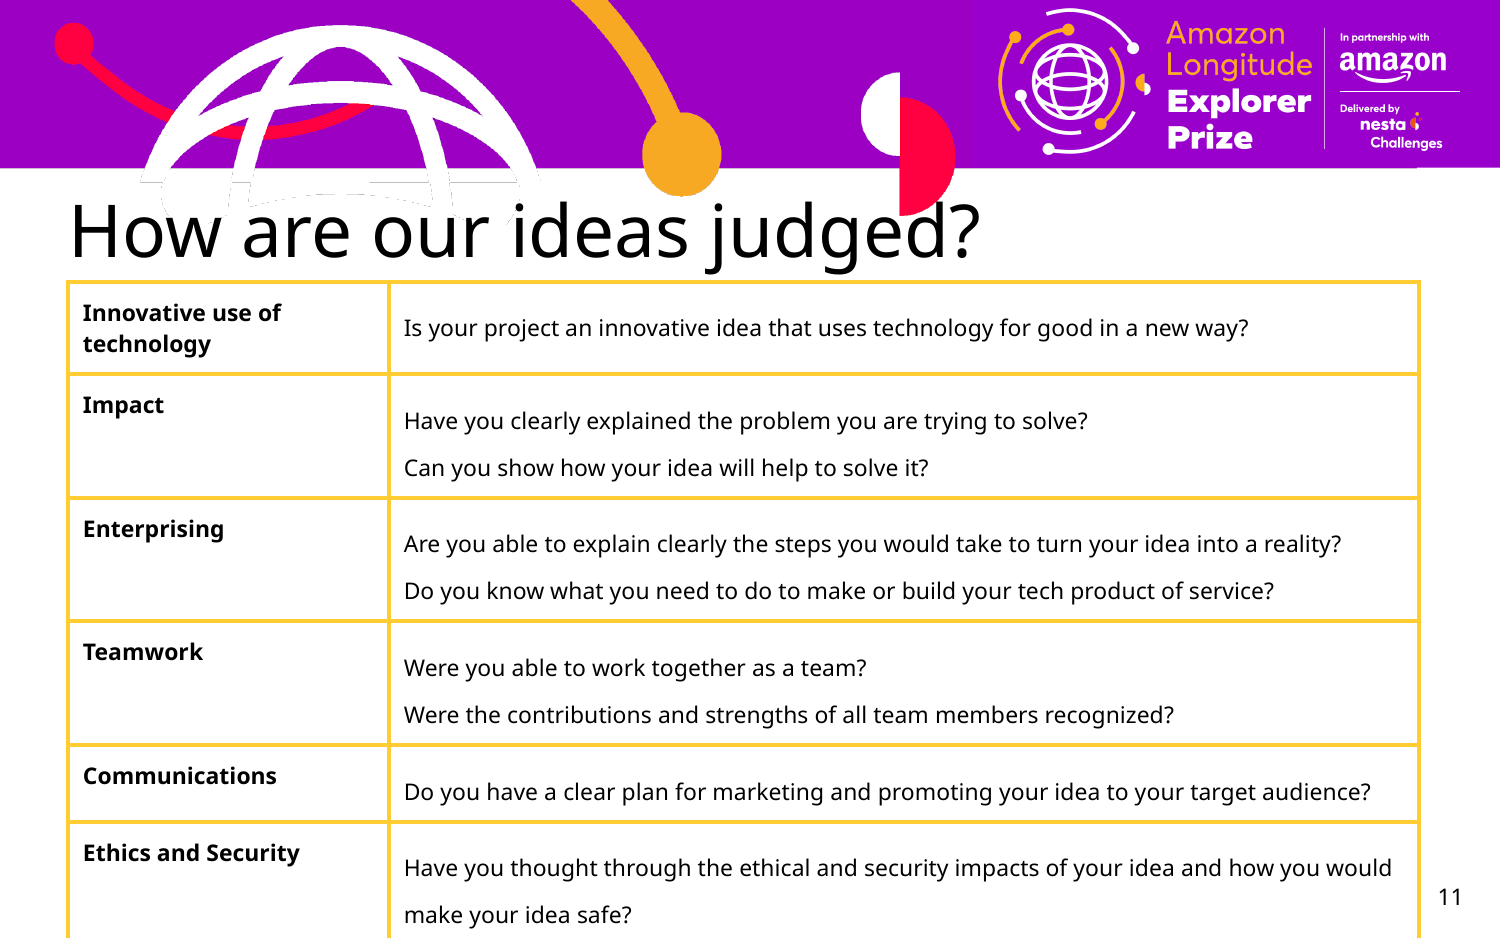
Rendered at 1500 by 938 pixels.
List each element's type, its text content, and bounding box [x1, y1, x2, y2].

picture [0, 0, 1417, 225]
table_cell Do you have a clear plan for marketing and promoting your idea to your target audience? [391, 747, 1417, 820]
table_cell Have you thought through the ethical and security impacts of your idea and how you would make your idea safe? [391, 824, 1417, 938]
table_header Is your project an innovative idea that uses technology for good in a new way? [391, 284, 1417, 372]
table_cell Are you able to explain clearly the steps you would take to turn your idea into a reality? Do you know what you need to do to make or build your tech product of service? [391, 500, 1417, 619]
table_cell Communications [70, 747, 387, 820]
table_cell Enterprising [70, 500, 387, 619]
table_cell Ethics and Security [70, 824, 387, 938]
table_cell Teamwork [70, 623, 387, 743]
picture [998, 8, 1460, 155]
table_cell Impact [70, 376, 387, 496]
text_box How are our ideas judged? [53, 169, 1430, 420]
table_cell Were you able to work together as a team? Were the contributions and strengths of all team members recognized? [391, 623, 1417, 743]
table_header Innovative use of technology [70, 284, 387, 372]
table_cell Have you clearly explained the problem you are trying to solve? Can you show how your idea will help to solve it? [391, 376, 1417, 496]
